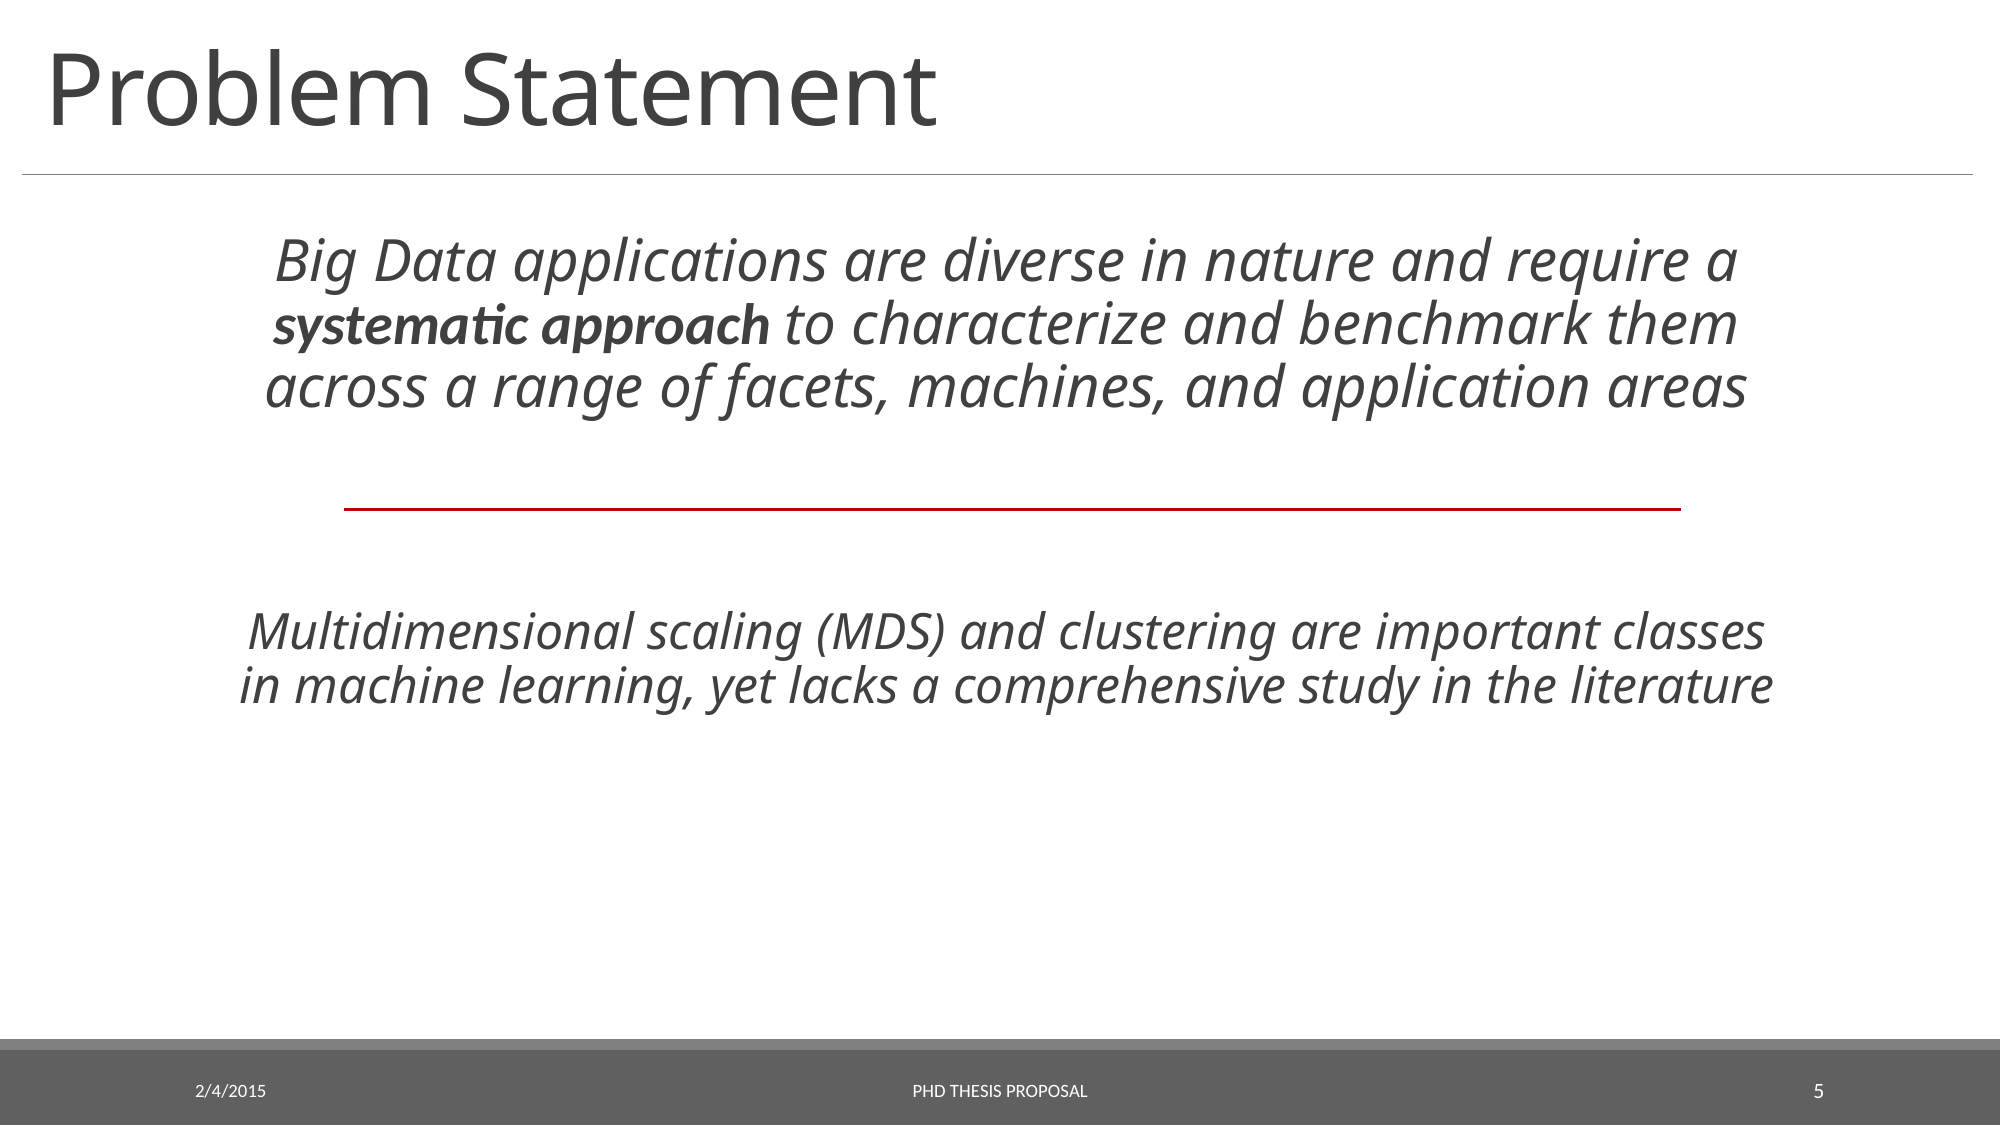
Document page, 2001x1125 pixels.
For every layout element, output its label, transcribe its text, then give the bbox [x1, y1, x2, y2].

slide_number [180, 1059, 586, 1120]
text_box Multidimensional scaling (MDS) and clustering are important classes in machine learning, yet lacks a comprehensive study in the literature [219, 598, 1781, 847]
footer PhD Thesis Proposal [604, 1059, 1396, 1120]
slide_number 5 [1624, 1059, 1840, 1120]
title Problem Statement [29, 22, 1969, 154]
list Big Data applications are diverse in nature and require a systematic approach to characterize and benchmark them across a range of facets, machines, and application areas [218, 223, 1780, 472]
